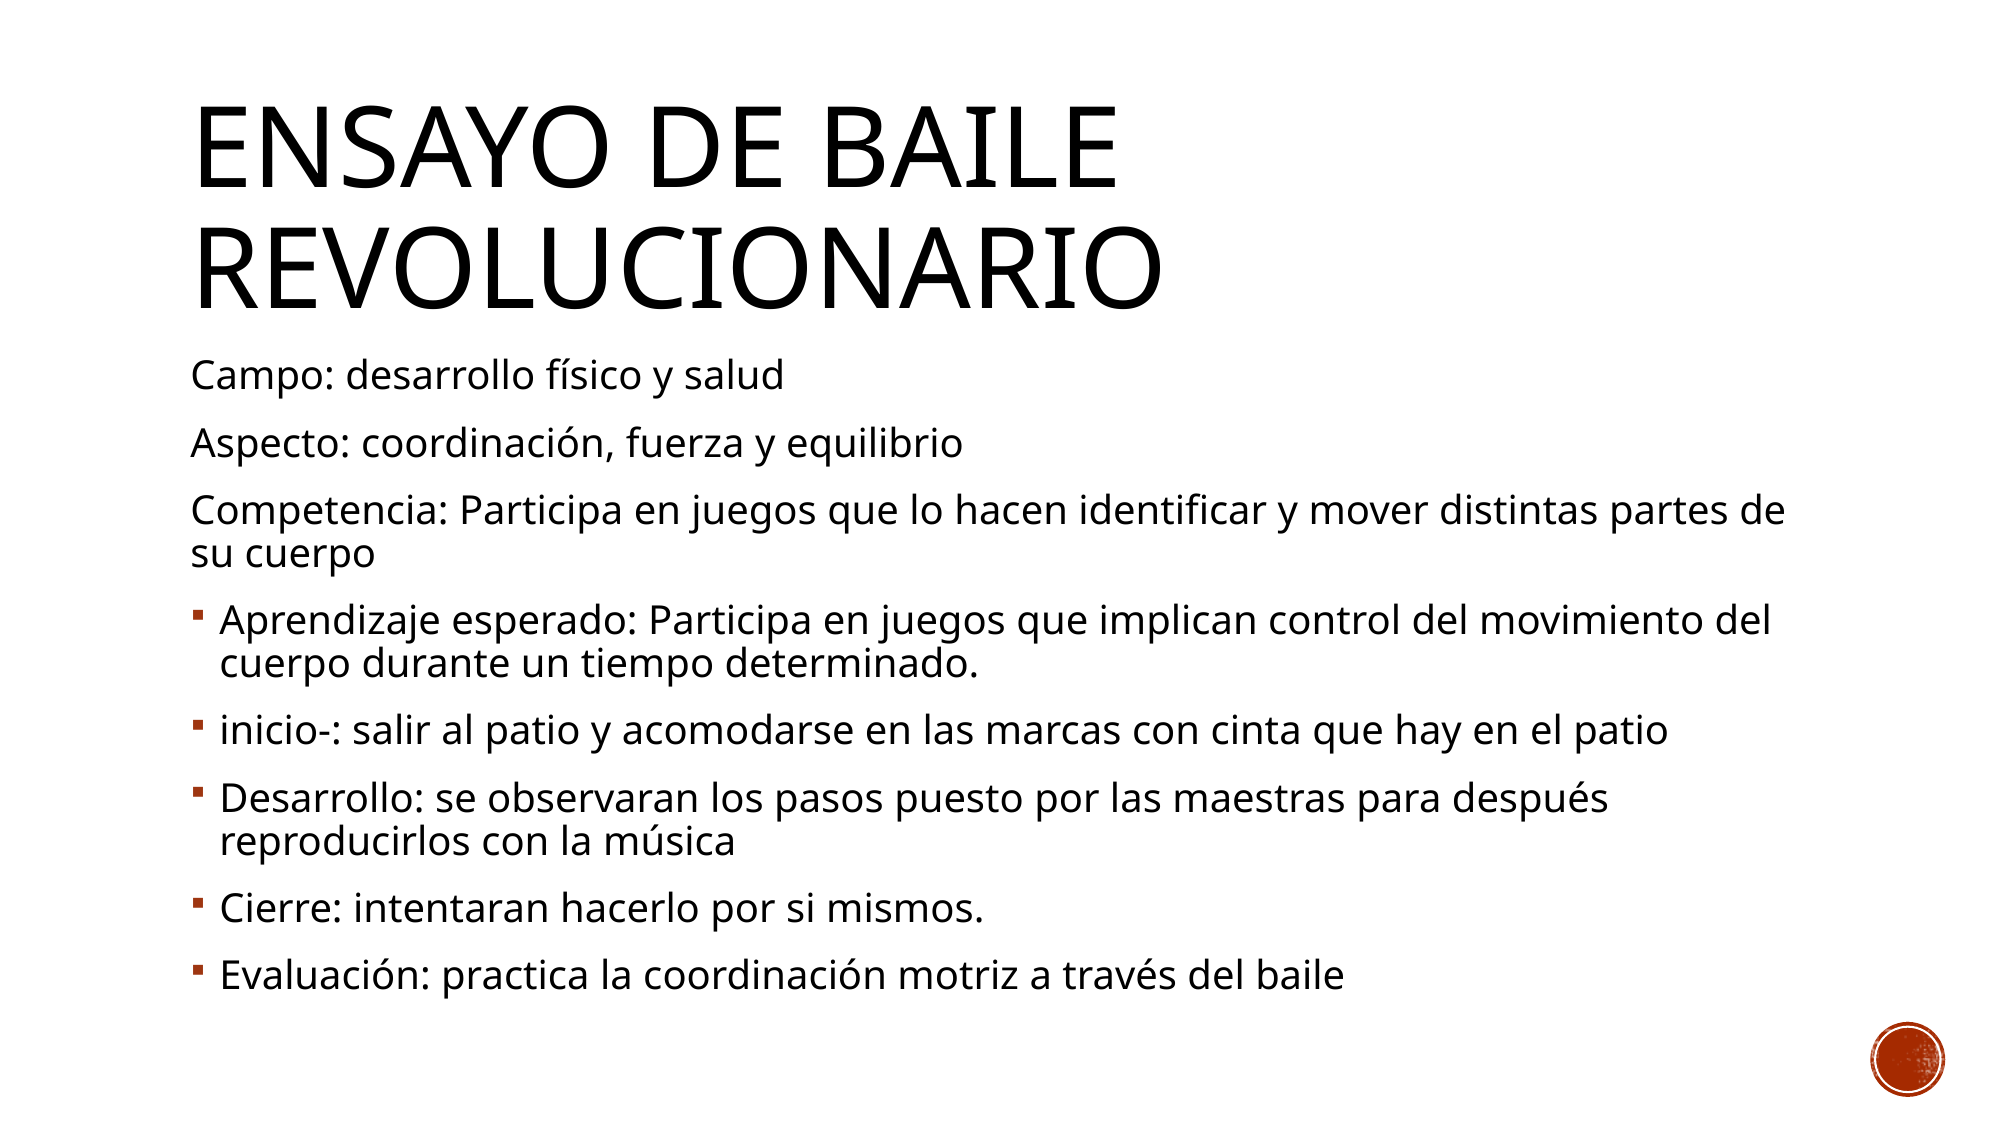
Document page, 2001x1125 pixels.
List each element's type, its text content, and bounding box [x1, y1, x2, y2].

title Ensayo de baile revolucionario [175, 79, 1826, 344]
list Campo: desarrollo físico y salud Aspecto: coordinación, fuerza y equilibrio Competencia: Participa en juegos que lo hacen identificar y mover distintas partes de su cuerpo Aprendizaje esperado: Participa en juegos que implican control del movimiento del cuerpo durante un tiempo determinado. inicio-: salir al patio y acomodarse en las marcas con cinta que hay en el patio Desarrollo: se observaran los pasos puesto por las maestras para después reproducirlos con la música Cierre: intentaran hacerlo por si mismos. Evaluación: practica la coordinación motriz a través del baile [175, 348, 1826, 1013]
